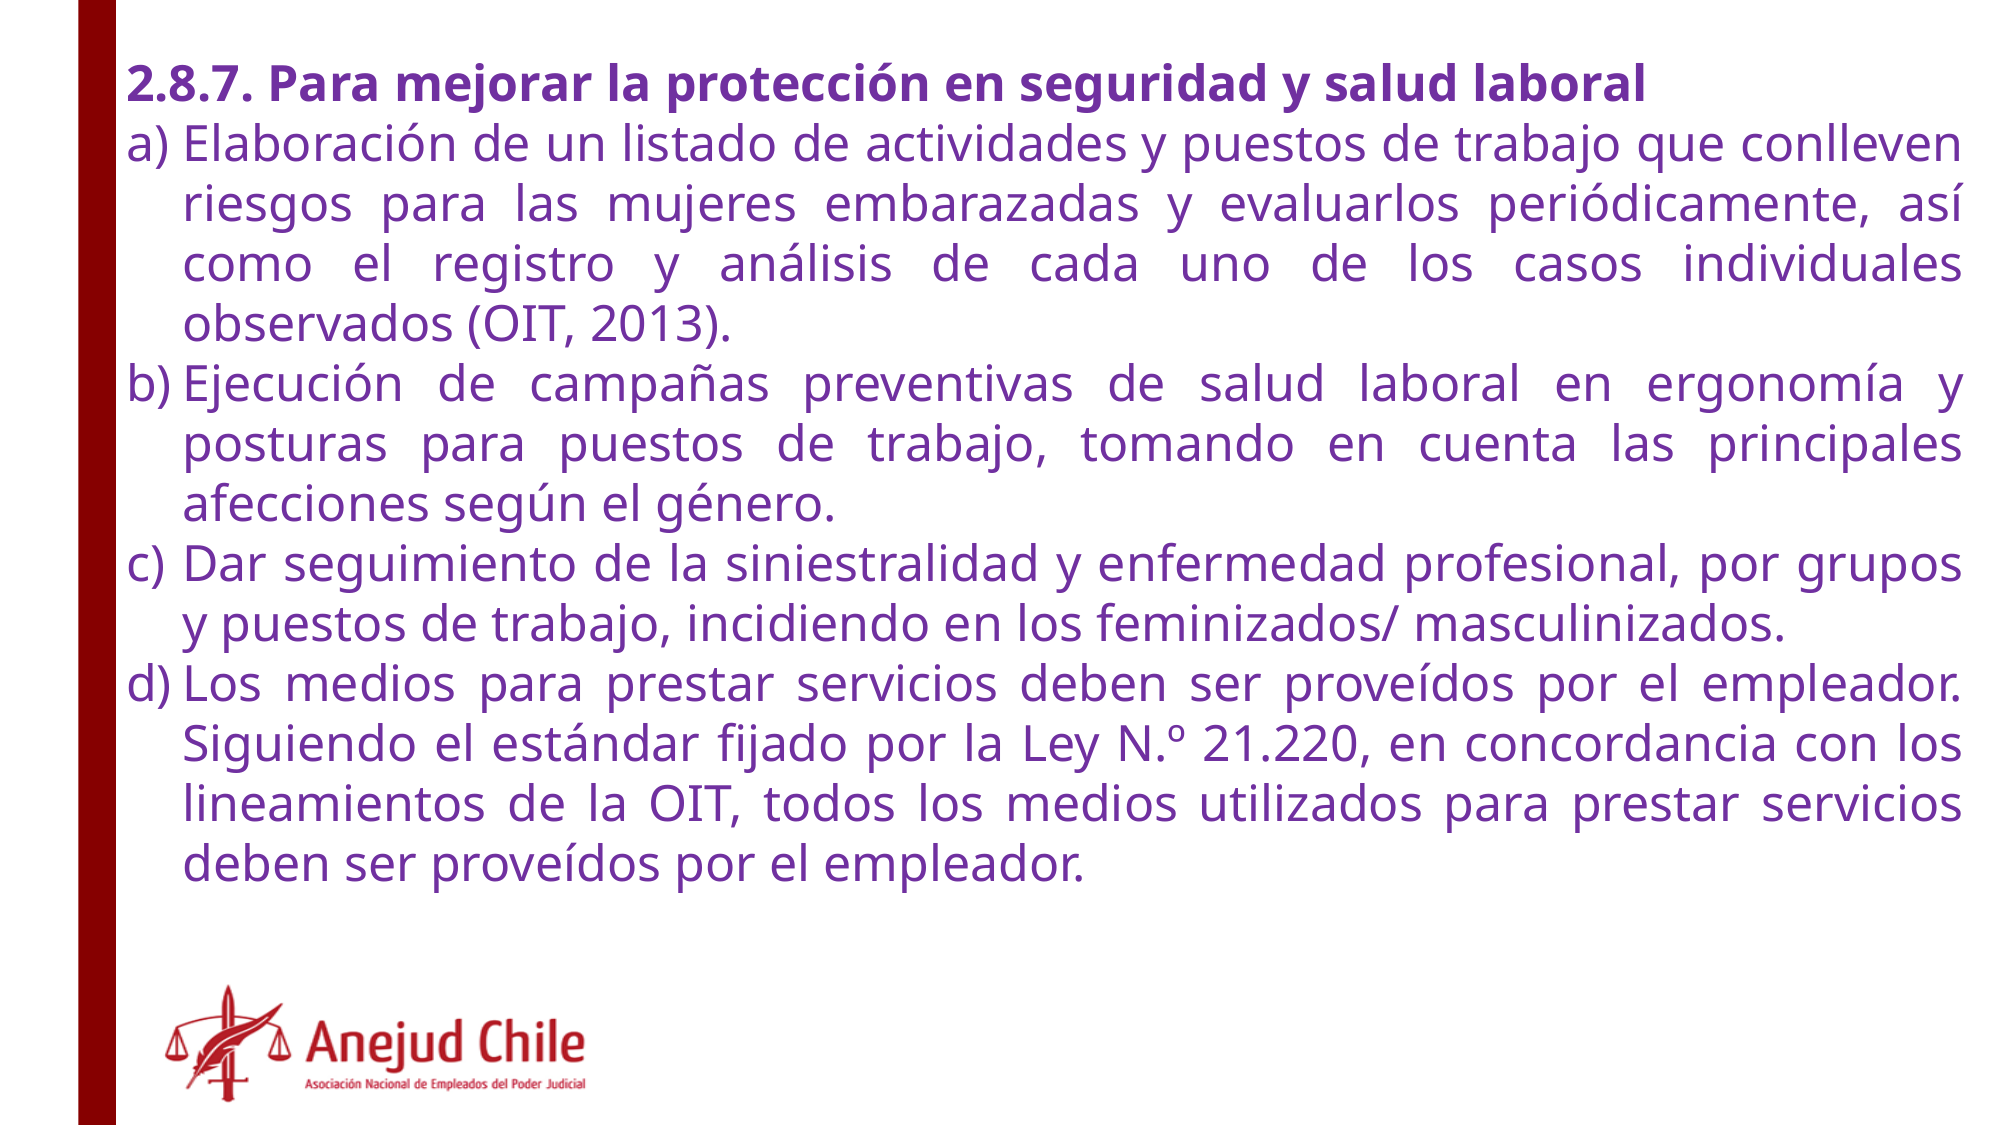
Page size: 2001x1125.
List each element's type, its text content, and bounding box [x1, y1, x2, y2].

picture [157, 981, 588, 1105]
text_box 2.8.7. Para mejorar la protección en seguridad y salud laboral Elaboración de un listado de actividades y puestos de trabajo que conlleven riesgos para las mujeres embarazadas y evaluarlos periódicamente, así como el registro y análisis de cada uno de los casos individuales observados (OIT, 2013). Ejecución de campañas preventivas de salud laboral en ergonomía y posturas para puestos de trabajo, tomando en cuenta las principales afecciones según el género. Dar seguimiento de la siniestralidad y enfermedad profesional, por grupos y puestos de trabajo, incidiendo en los feminizados/ masculinizados. Los medios para prestar servicios deben ser proveídos por el empleador. Siguiendo el estándar fijado por la Ley N.º 21.220, en concordancia con los lineamientos de la OIT, todos los medios utilizados para prestar servicios deben ser proveídos por el empleador. [111, 44, 1980, 899]
